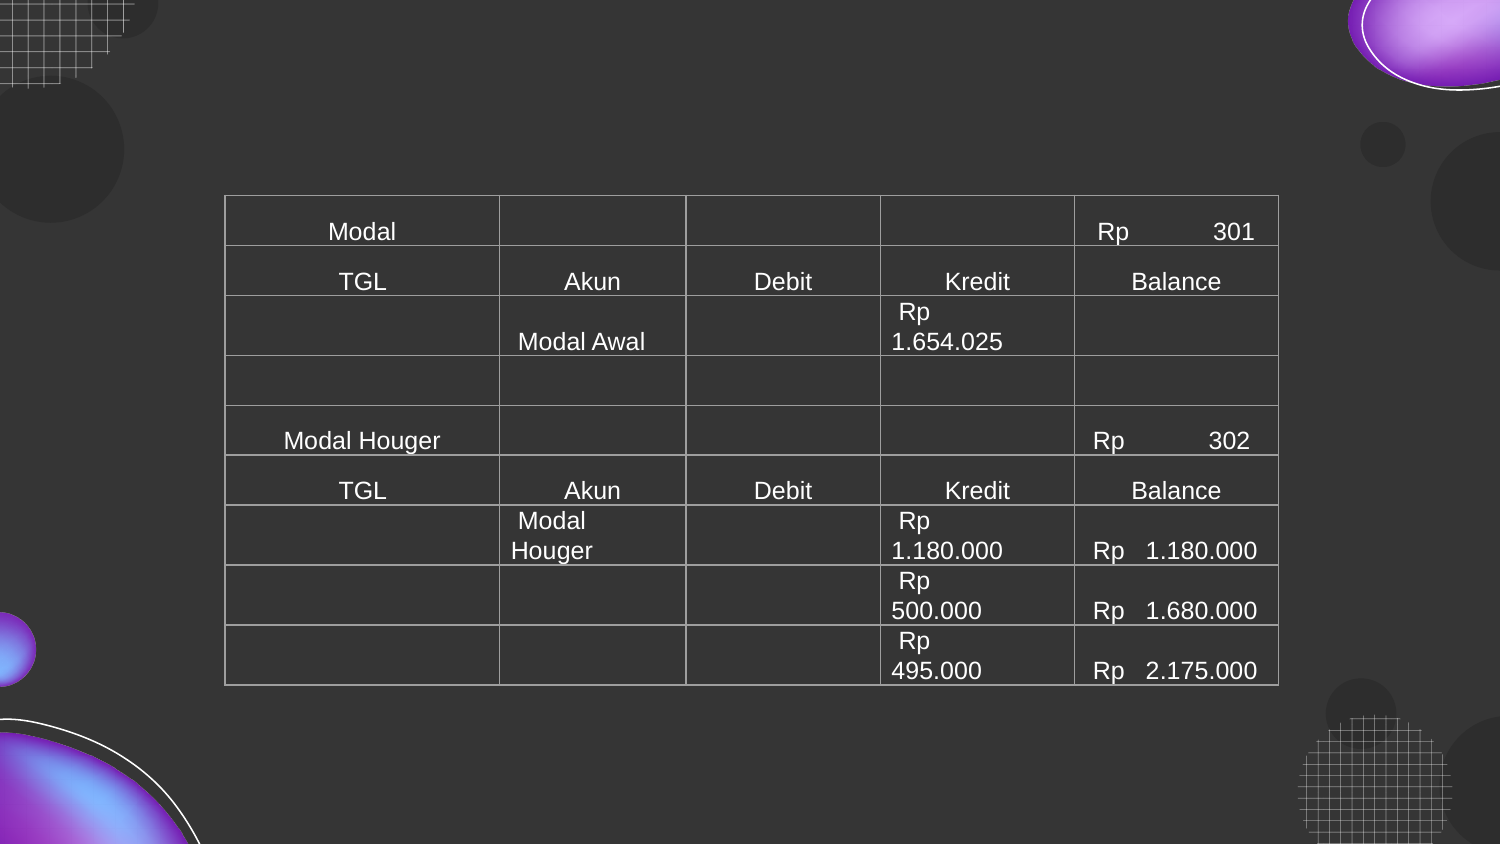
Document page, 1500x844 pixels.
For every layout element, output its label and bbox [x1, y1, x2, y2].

table_cell [881, 626, 1074, 684]
table_header [687, 196, 880, 245]
picture [1287, 0, 1500, 176]
table_cell [687, 456, 880, 504]
table_cell [500, 456, 685, 504]
table_cell [881, 406, 1074, 454]
table_cell [881, 506, 1074, 564]
table_cell [1075, 626, 1278, 684]
table_cell [500, 506, 685, 564]
table_cell [687, 406, 880, 454]
table_cell [881, 356, 1074, 405]
table_cell [1075, 566, 1278, 624]
table_cell [500, 246, 685, 295]
table_cell [687, 296, 880, 355]
table_cell [500, 406, 685, 454]
table_cell [226, 356, 499, 405]
table_header [226, 196, 499, 245]
table_cell [500, 566, 685, 624]
table_cell [1075, 356, 1278, 405]
table_cell [1075, 296, 1278, 355]
table_header [1075, 196, 1278, 245]
picture [0, 571, 233, 844]
table_cell [687, 246, 880, 295]
table_cell [881, 456, 1074, 504]
table_header [881, 196, 1074, 245]
table_cell [881, 566, 1074, 624]
table_cell [687, 356, 880, 405]
table_cell [1075, 456, 1278, 504]
table_header [500, 196, 685, 245]
table_cell [1075, 406, 1278, 454]
table_cell [226, 246, 499, 295]
table_cell [881, 296, 1074, 355]
table_cell [226, 506, 499, 564]
table_cell [881, 246, 1074, 295]
table_cell [687, 506, 880, 564]
table_cell [687, 566, 880, 624]
table_cell [500, 296, 685, 355]
table_cell [226, 456, 499, 504]
table_cell [226, 406, 499, 454]
table_cell [226, 566, 499, 624]
table_cell [687, 626, 880, 684]
table_cell [500, 626, 685, 684]
table_cell [500, 356, 685, 405]
picture [1286, 708, 1460, 844]
table_cell [226, 626, 499, 684]
table_cell [226, 296, 499, 355]
table_cell [1075, 246, 1278, 295]
table_cell [1075, 506, 1278, 564]
picture [1364, 0, 1500, 89]
picture [0, 0, 148, 98]
